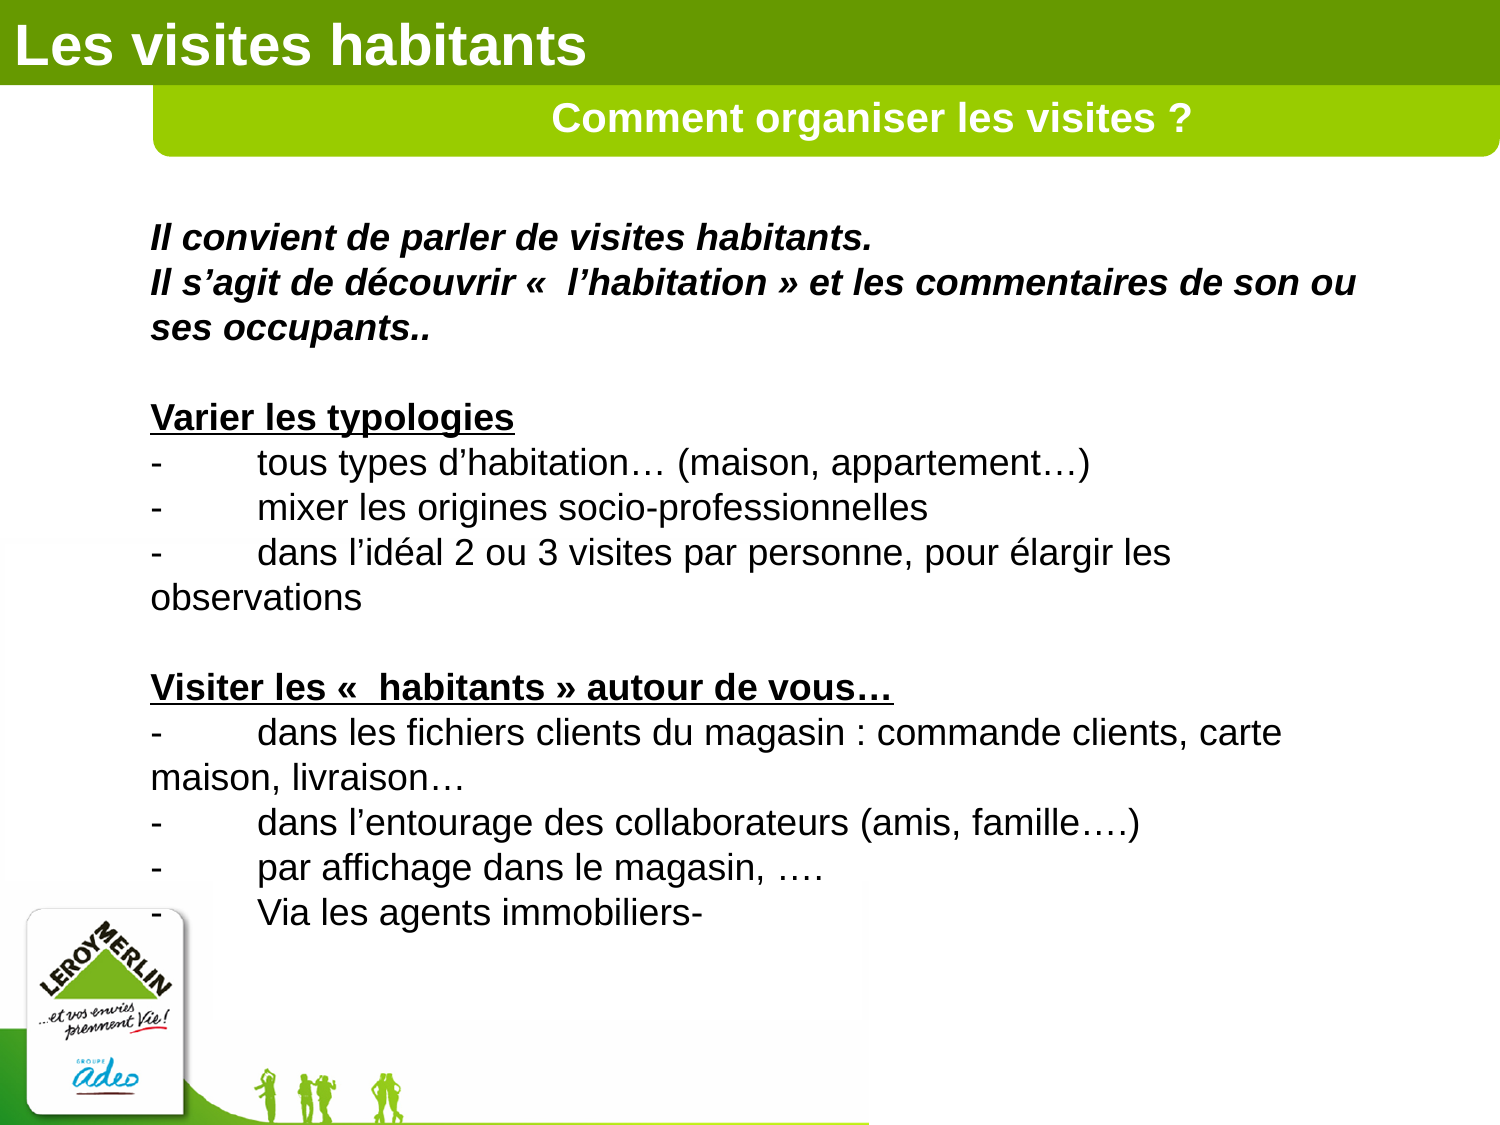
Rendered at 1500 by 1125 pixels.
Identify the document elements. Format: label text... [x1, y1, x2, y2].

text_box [0, 0, 1500, 154]
picture [0, 538, 869, 1125]
text_box Il convient de parler de visites habitants. Il s’agit de découvrir « l’habitation » et les commentaires de son ou ses occupants.. Varier les typologies - tous types d’habitation… (maison, appartement…) - mixer les origines socio-professionnelles - dans l’idéal 2 ou 3 visites par personne, pour élargir les observations Visiter les « habitants » autour de vous… - dans les fichiers clients du magasin : commande clients, carte maison, livraison… - dans l’entourage des collaborateurs (amis, famille….) - par affichage dans le magasin, …. - Via les agents immobiliers- [135, 163, 1376, 941]
